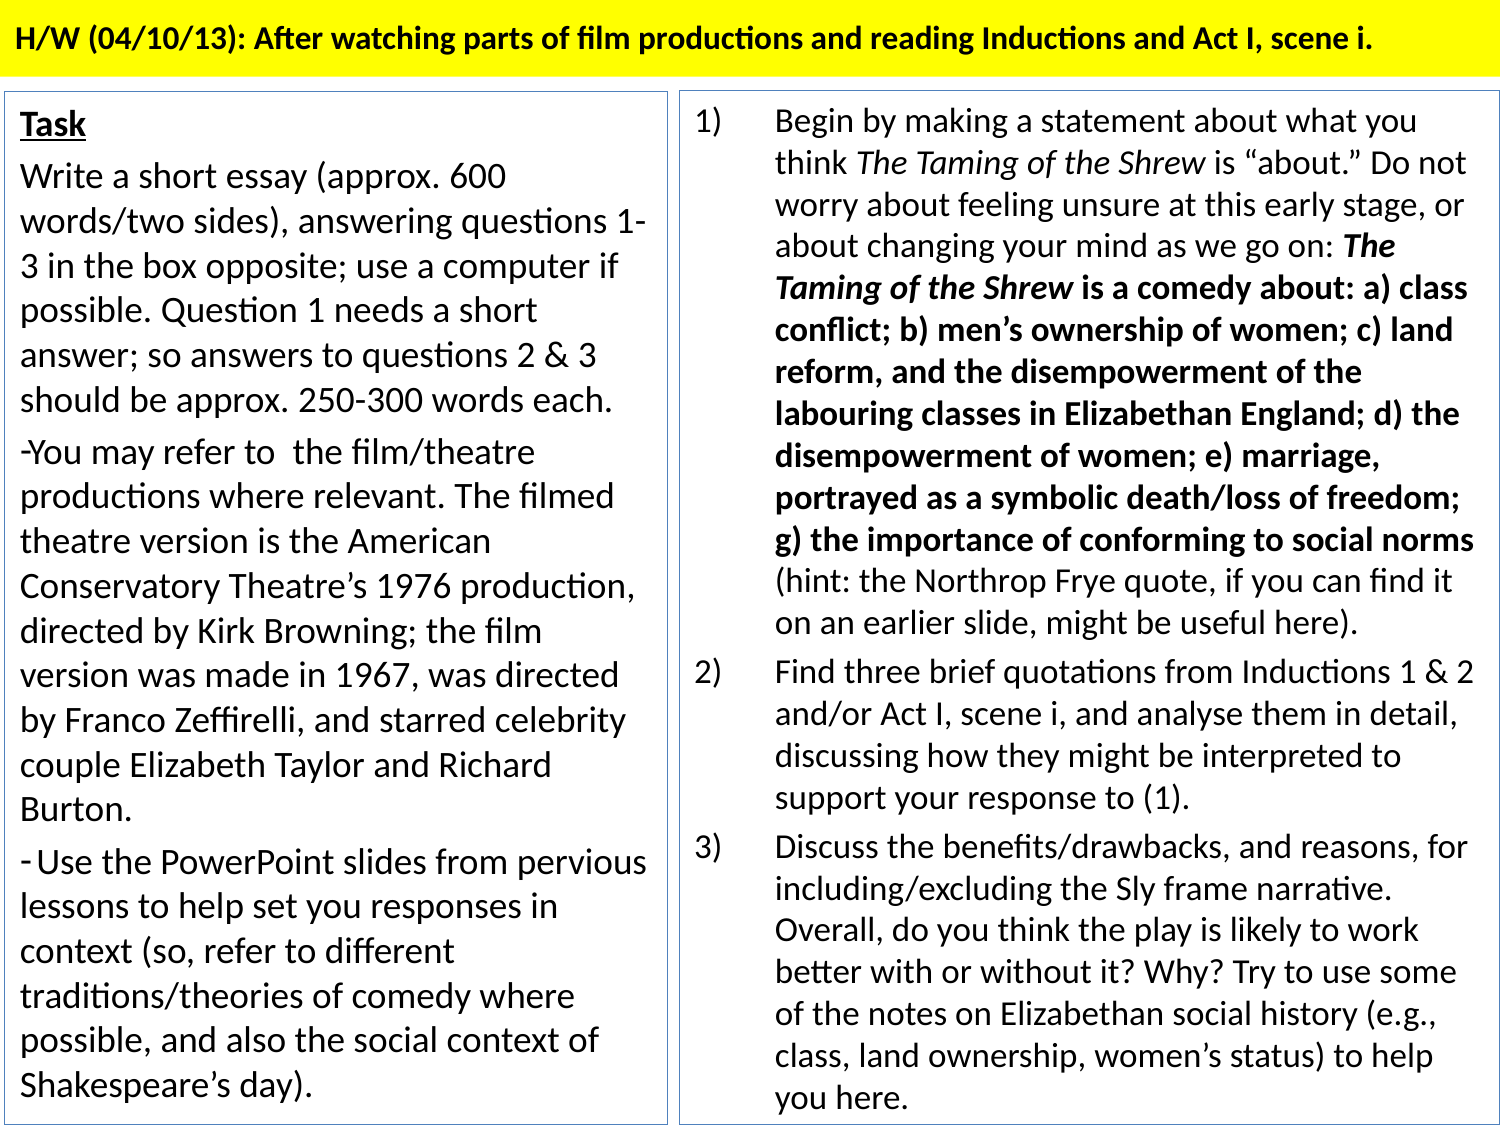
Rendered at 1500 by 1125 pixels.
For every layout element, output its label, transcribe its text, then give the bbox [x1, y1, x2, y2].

list Task Write a short essay (approx. 600 words/two sides), answering questions 1-3 in the box opposite; use a computer if possible. Question 1 needs a short answer; so answers to questions 2 & 3 should be approx. 250-300 words each. You may refer to the film/theatre productions where relevant. The filmed theatre version is the American Conservatory Theatre’s 1976 production, directed by Kirk Browning; the film version was made in 1967, was directed by Franco Zeffirelli, and starred celebrity couple Elizabeth Taylor and Richard Burton. Use the PowerPoint slides from pervious lessons to help set you responses in context (so, refer to different traditions/theories of comedy where possible, and also the social context of Shakespeare’s day). [4, 91, 668, 1125]
title H/W (04/10/13): After watching parts of film productions and reading Inductions and Act I, scene i. [0, 0, 1500, 77]
list Begin by making a statement about what you think The Taming of the Shrew is “about.” Do not worry about feeling unsure at this early stage, or about changing your mind as we go on: The Taming of the Shrew is a comedy about: a) class conflict; b) men’s ownership of women; c) land reform, and the disempowerment of the labouring classes in Elizabethan England; d) the disempowerment of women; e) marriage, portrayed as a symbolic death/loss of freedom; g) the importance of conforming to social norms (hint: the Northrop Frye quote, if you can find it on an earlier slide, might be useful here). Find three brief quotations from Inductions 1 & 2 and/or Act I, scene i, and analyse them in detail, discussing how they might be interpreted to support your response to (1). Discuss the benefits/drawbacks, and reasons, for including/excluding the Sly frame narrative. Overall, do you think the play is likely to work better with or without it? Why? Try to use some of the notes on Elizabethan social history (e.g., class, land ownership, women’s status) to help you here. [679, 90, 1500, 1125]
